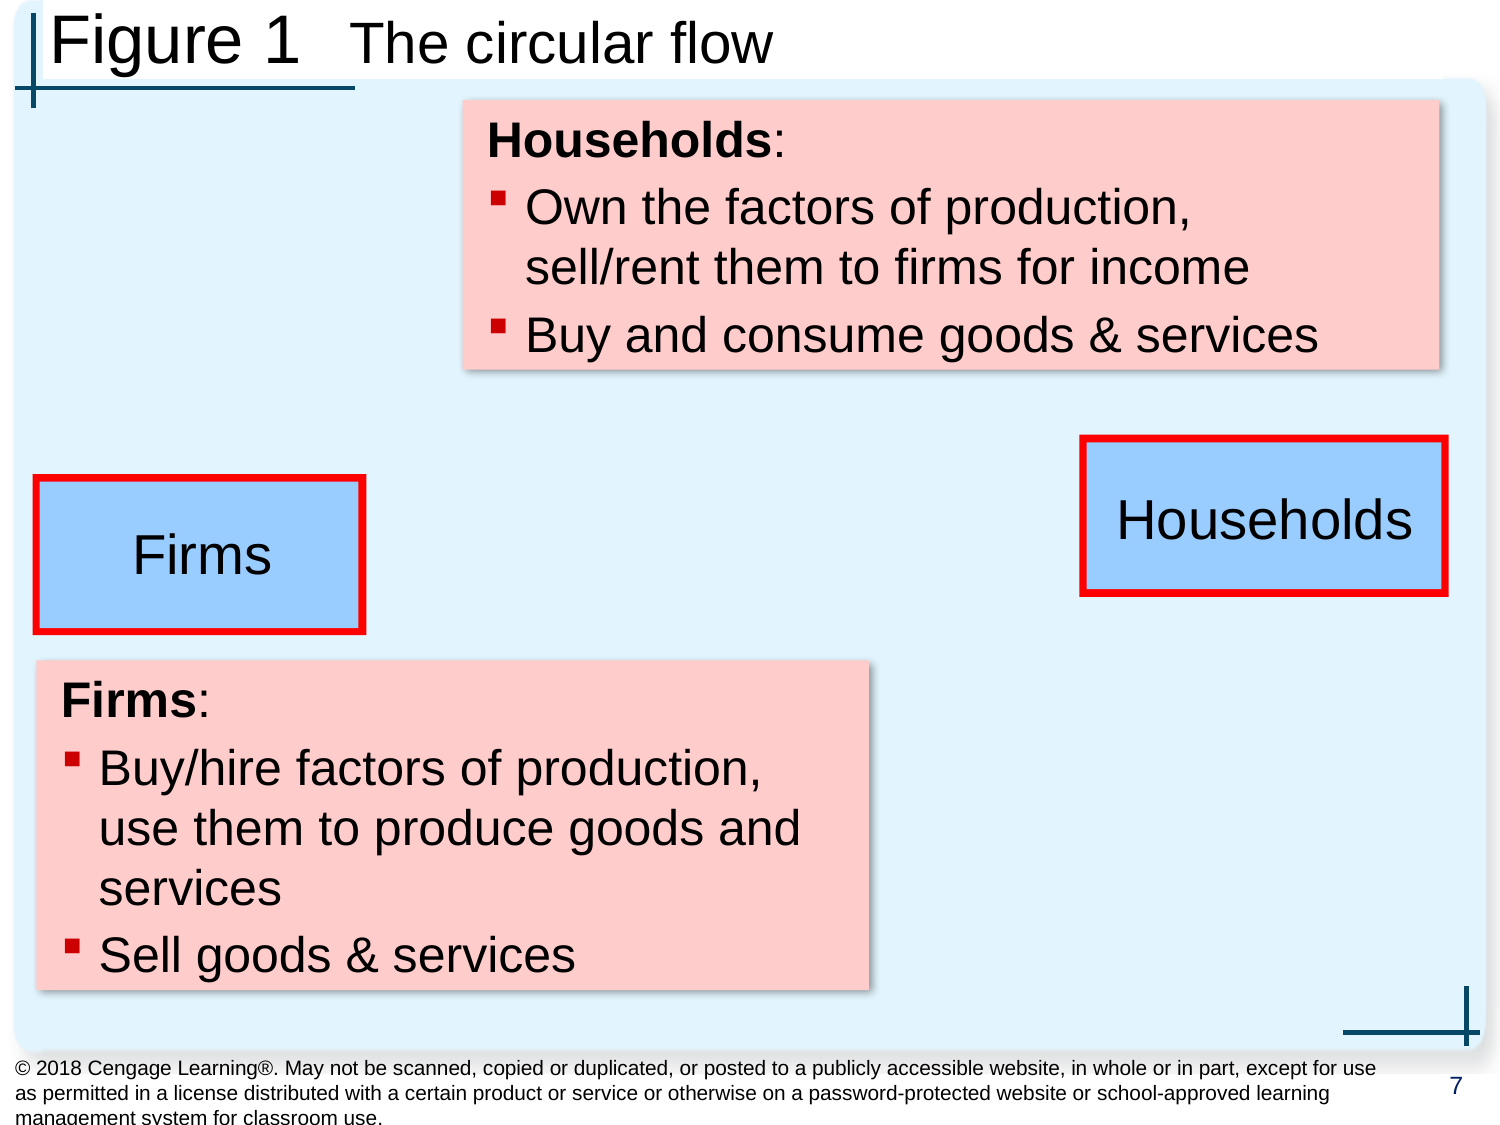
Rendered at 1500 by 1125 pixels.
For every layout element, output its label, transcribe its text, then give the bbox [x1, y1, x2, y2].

text_box [1079, 434, 1449, 597]
text_box Households: Own the factors of production, sell/rent them to firms for income Buy and consume goods & services [462, 99, 1440, 370]
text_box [1086, 442, 1442, 590]
text_box Firms: Buy/hire factors of production, use them to produce goods and services Sell goods & services [36, 660, 869, 991]
footer © 2018 Cengage Learning®. May not be scanned, copied or duplicated, or posted to a publicly accessible website, in whole or in part, except for use as permitted in a license distributed with a certain product or service or otherwise on a password-protected website or school-approved learning management system for classroom use. [0, 1050, 1414, 1125]
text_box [39, 481, 359, 629]
picture [0, 0, 1500, 1060]
slide_number 7 [1414, 1060, 1500, 1125]
text_box [32, 474, 367, 636]
title Figure 1 The circular flow [34, 0, 1474, 73]
